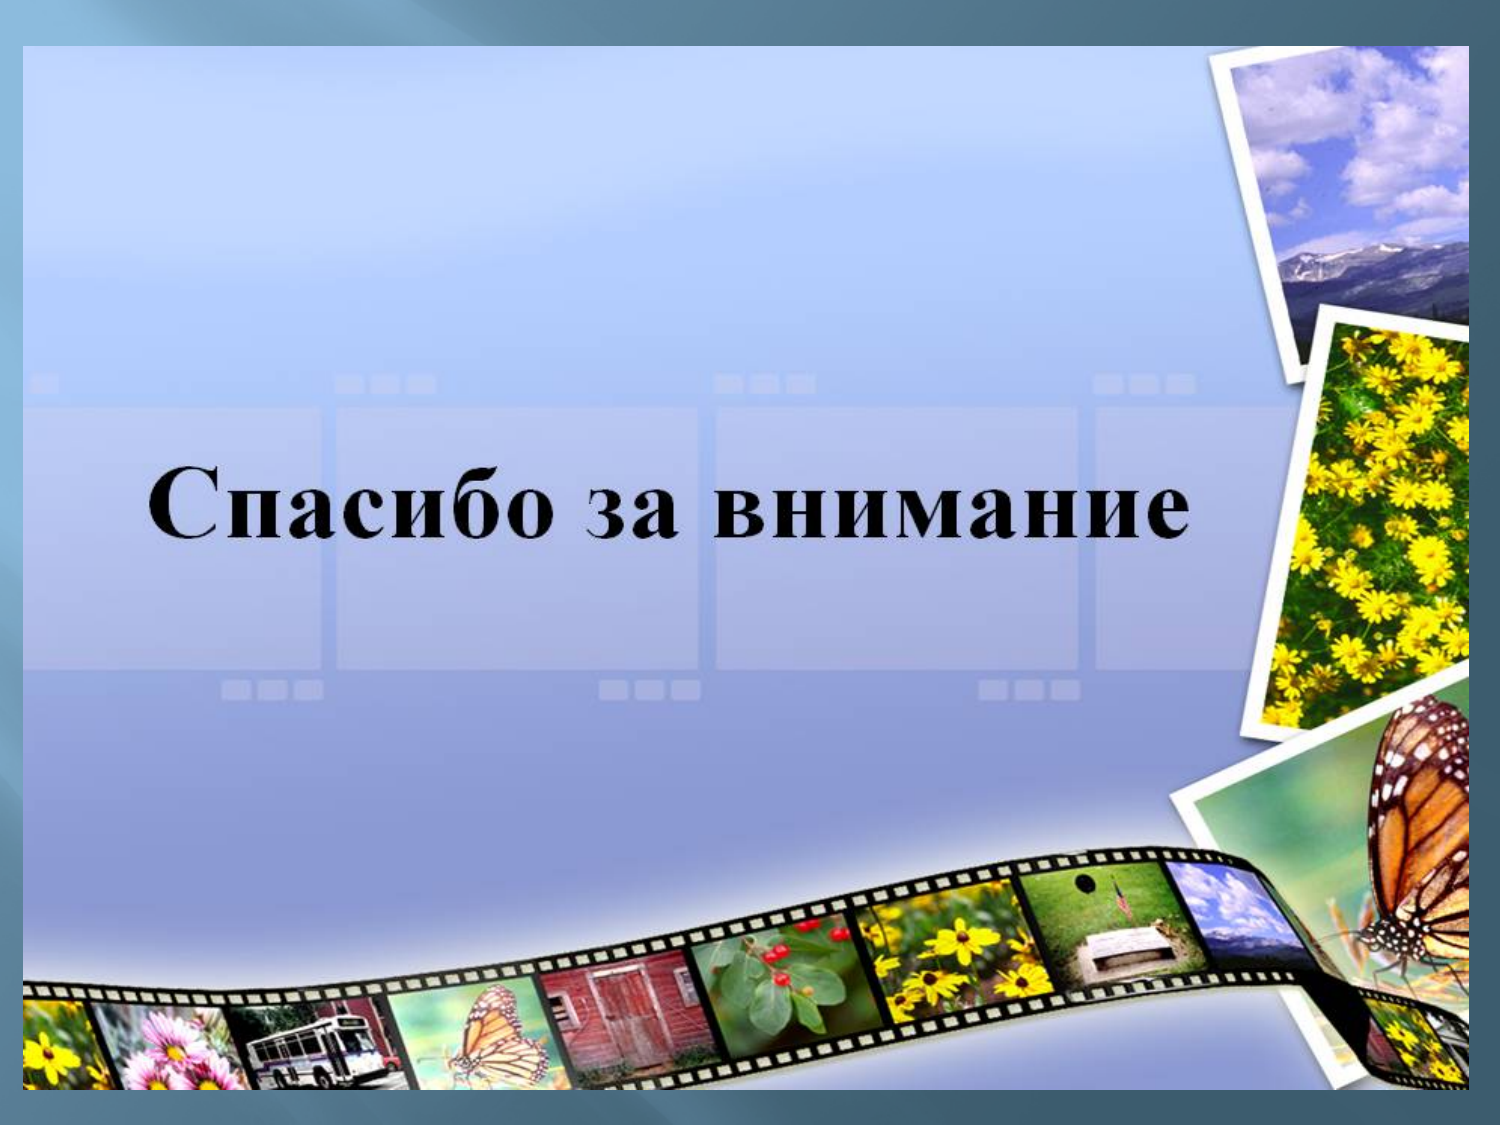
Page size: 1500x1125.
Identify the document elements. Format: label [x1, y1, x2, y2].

picture [23, 46, 1469, 1091]
